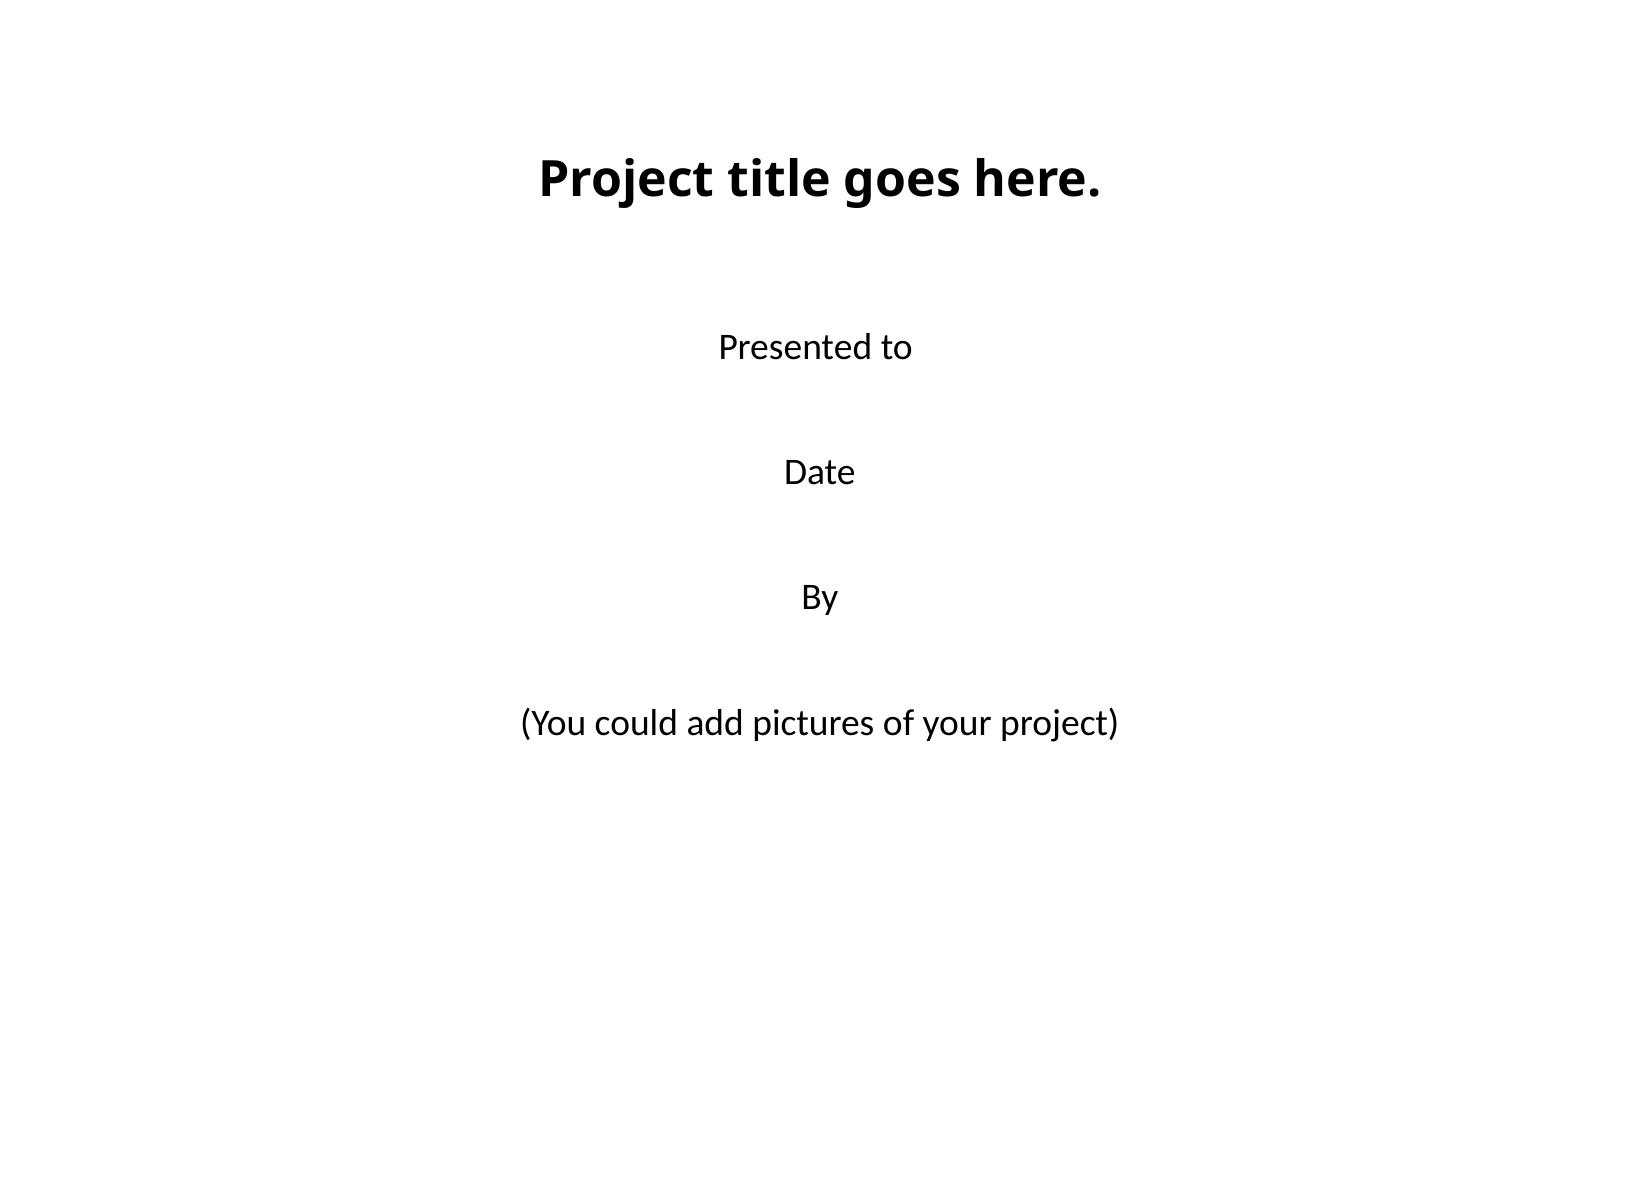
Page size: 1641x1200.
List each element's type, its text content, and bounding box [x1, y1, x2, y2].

list Presented to Date By (You could add pictures of your project) [112, 319, 1528, 1081]
title Project title goes here. [112, 63, 1528, 296]
